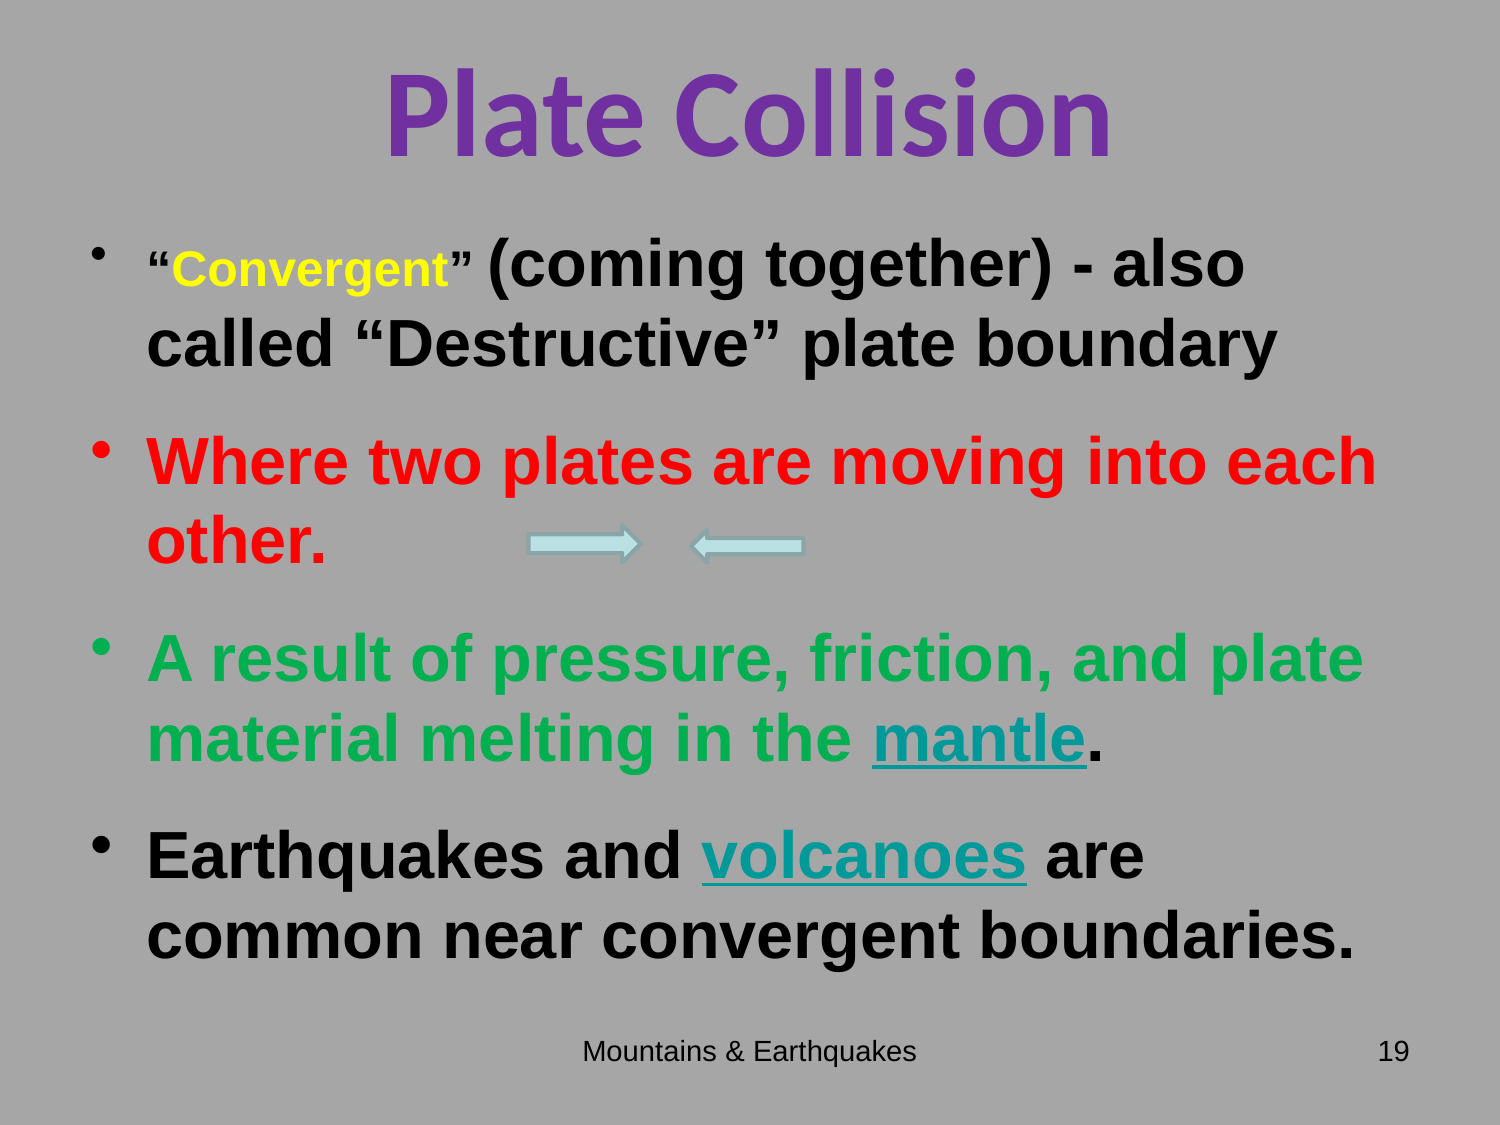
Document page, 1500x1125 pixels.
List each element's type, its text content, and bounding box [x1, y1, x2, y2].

footer Mountains & Earthquakes [512, 1024, 988, 1103]
text_box [526, 523, 644, 565]
slide_number 19 [1074, 1024, 1425, 1103]
text_box [688, 528, 806, 565]
list “Convergent” (coming together) - also called “Destructive” plate boundary Where two plates are moving into each other. A result of pressure, friction, and plate material melting in the mantle. Earthquakes and volcanoes are common near convergent boundaries. [75, 212, 1425, 1013]
text_box Plate Collision [74, 12, 1425, 200]
